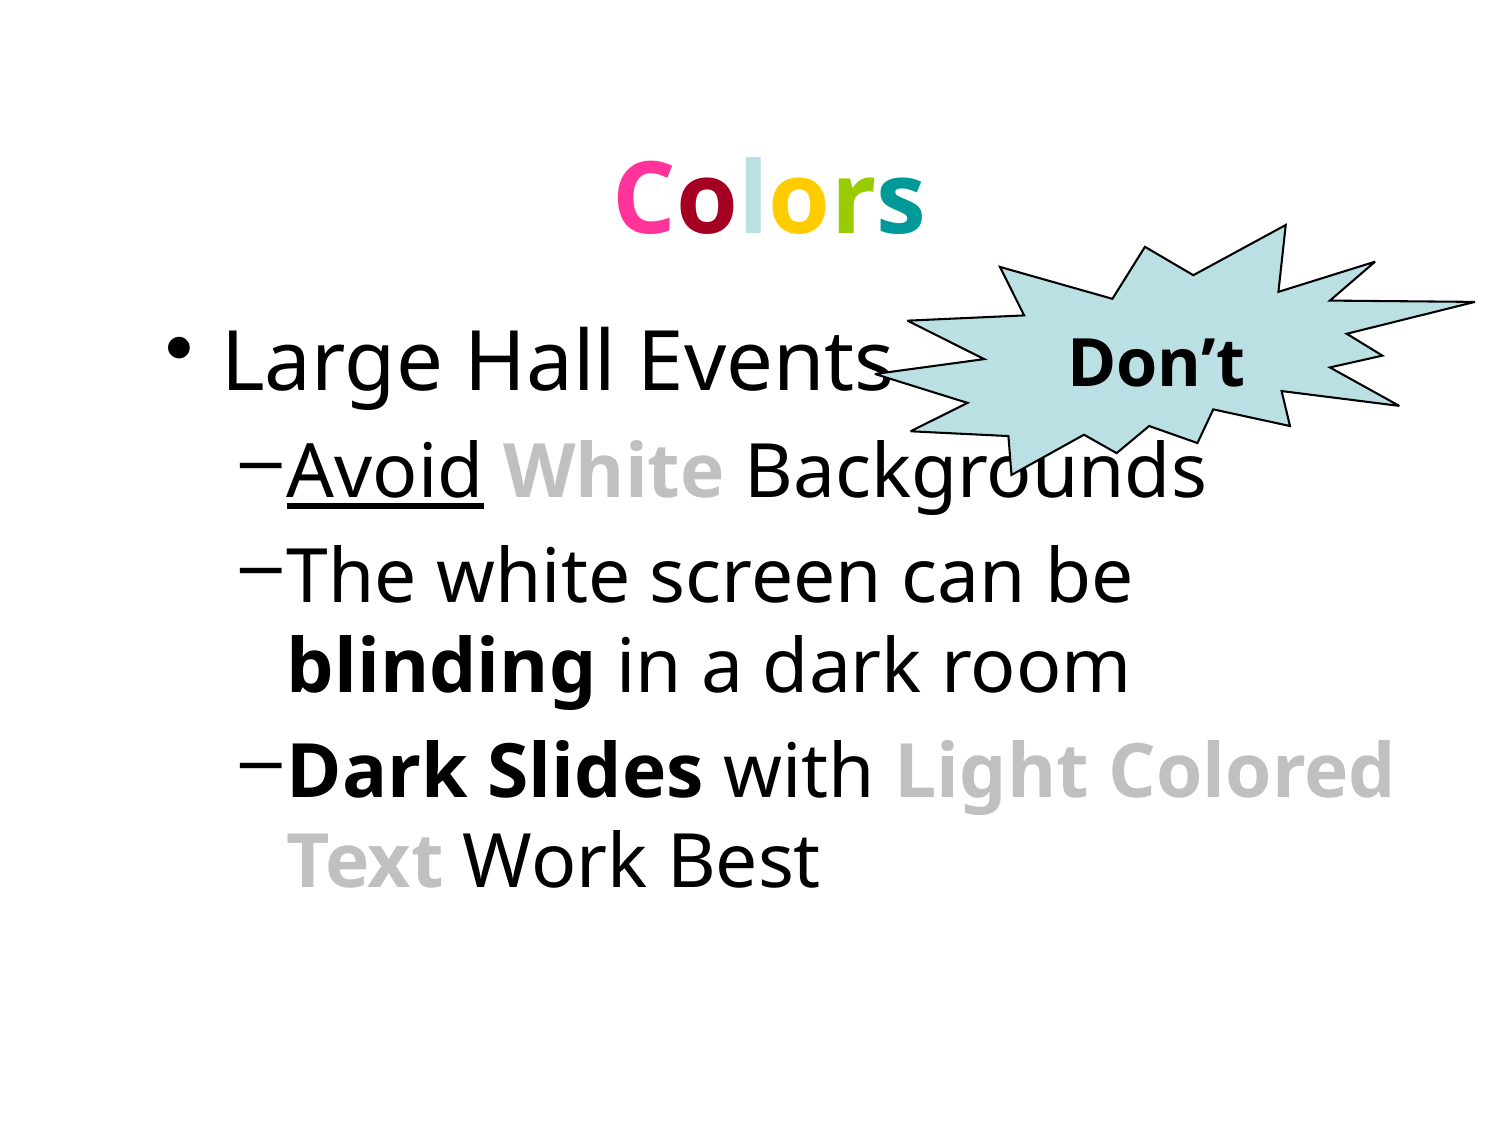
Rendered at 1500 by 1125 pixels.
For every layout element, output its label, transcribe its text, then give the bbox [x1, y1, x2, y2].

title Colors [174, 99, 1364, 288]
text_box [874, 224, 1476, 476]
list Large Hall Events Avoid White Backgrounds The white screen can be blinding in a dark room Dark Slides with Light Colored Text Work Best [150, 299, 1450, 975]
